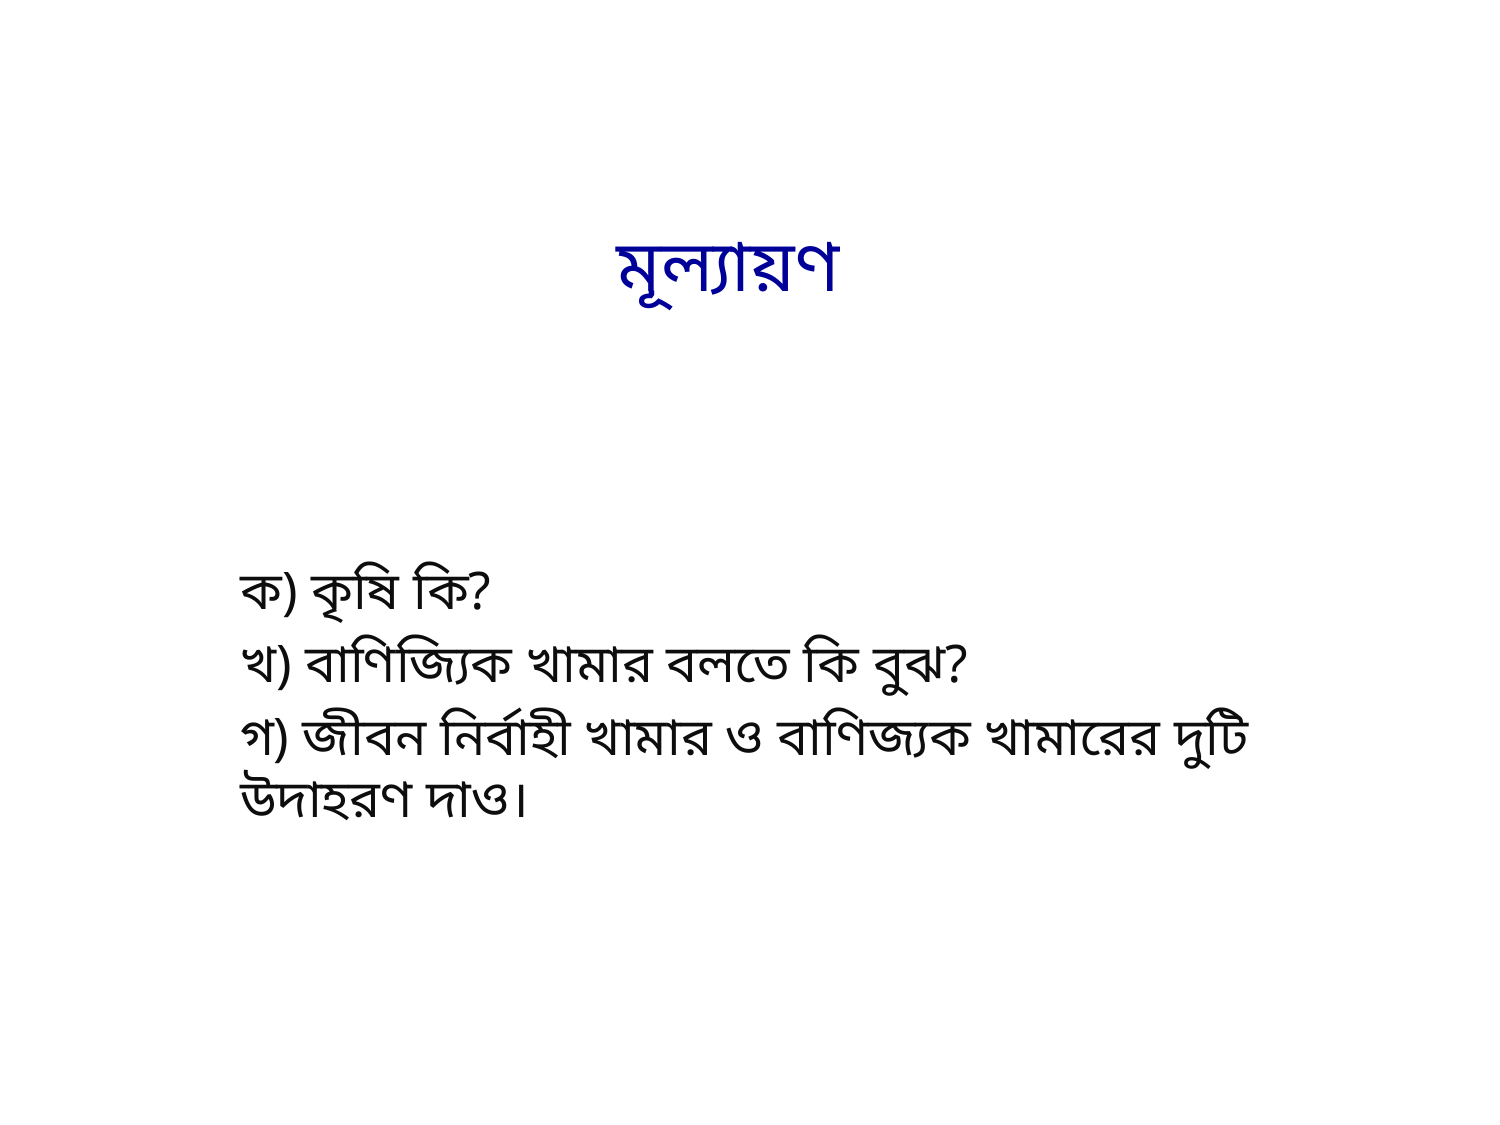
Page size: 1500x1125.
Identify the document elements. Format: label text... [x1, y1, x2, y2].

title মূল্যায়ণ [587, 187, 888, 338]
subtitle ক) কৃষি কি? খ) বাণিজ্যিক খামার বলতে কি বুঝ? গ) জীবন নির্বাহী খামার ও বাণিজ্যক খামারের দুটি উদাহরণ দাও। [225, 549, 1275, 838]
